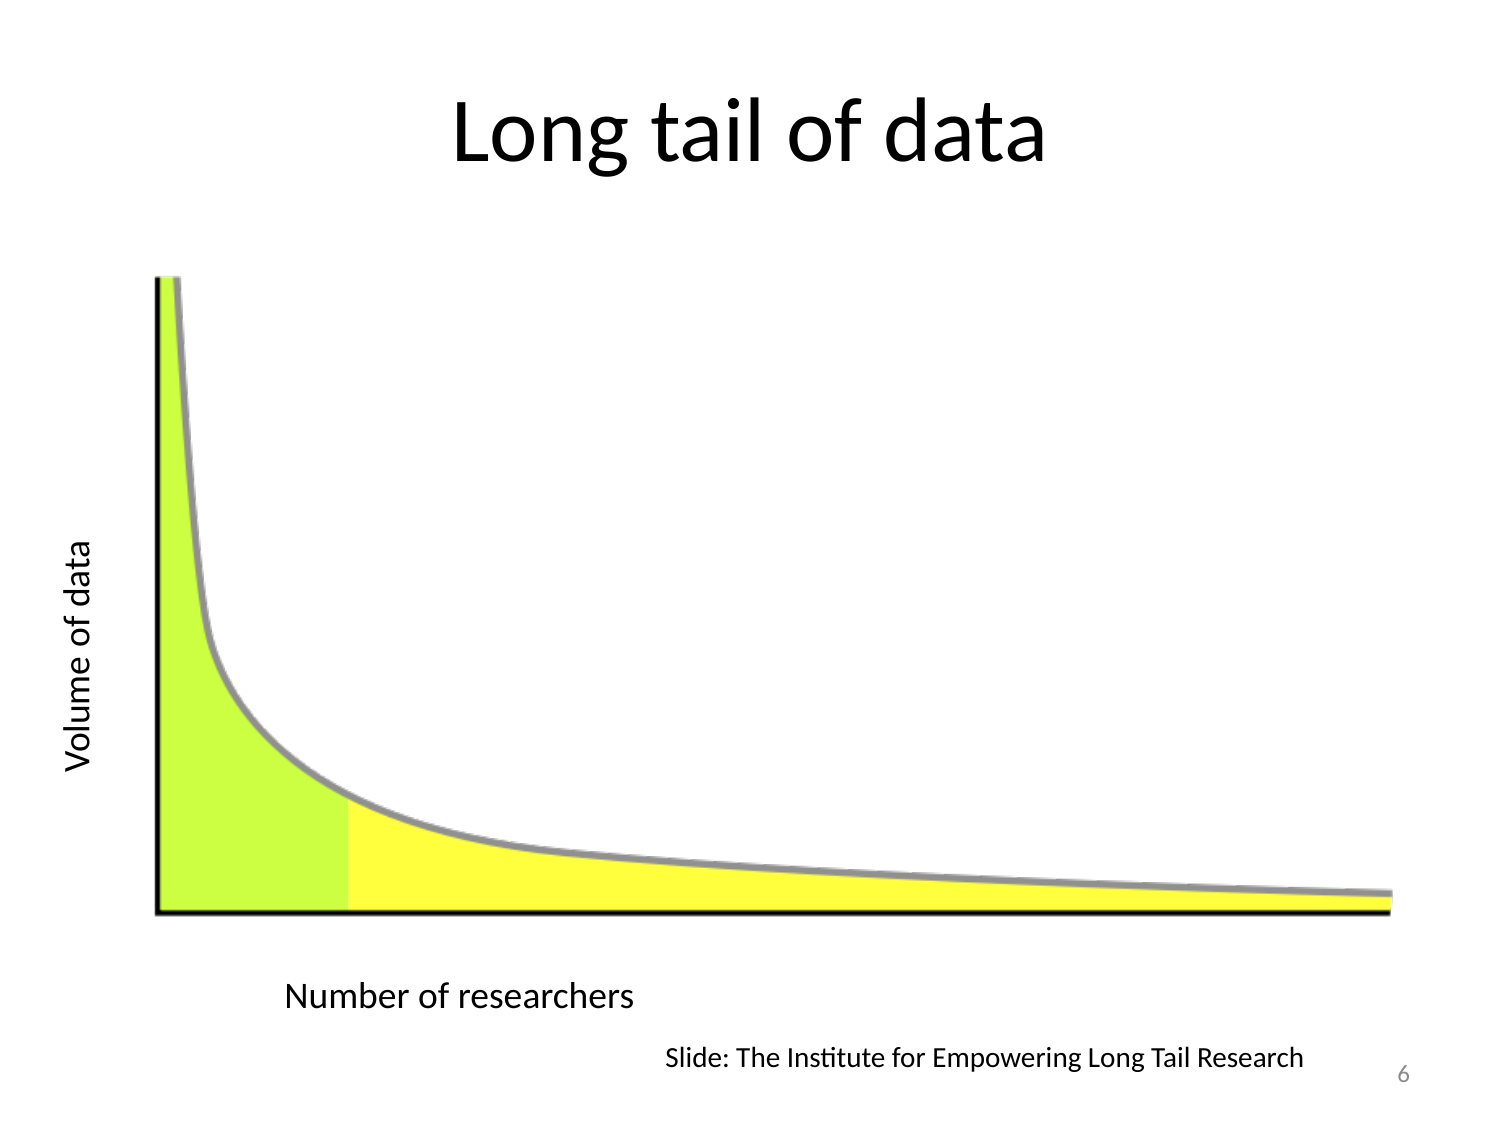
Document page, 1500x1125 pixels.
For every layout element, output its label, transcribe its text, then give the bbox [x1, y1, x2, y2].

picture [126, 257, 1426, 934]
slide_number 6 [1074, 1042, 1425, 1103]
text_box Slide: The Institute for Empowering Long Tail Research [650, 1031, 1500, 1081]
text_box Volume of data [46, 529, 102, 784]
title Long tail of data [75, 45, 1425, 233]
text_box Number of researchers [273, 965, 646, 1022]
